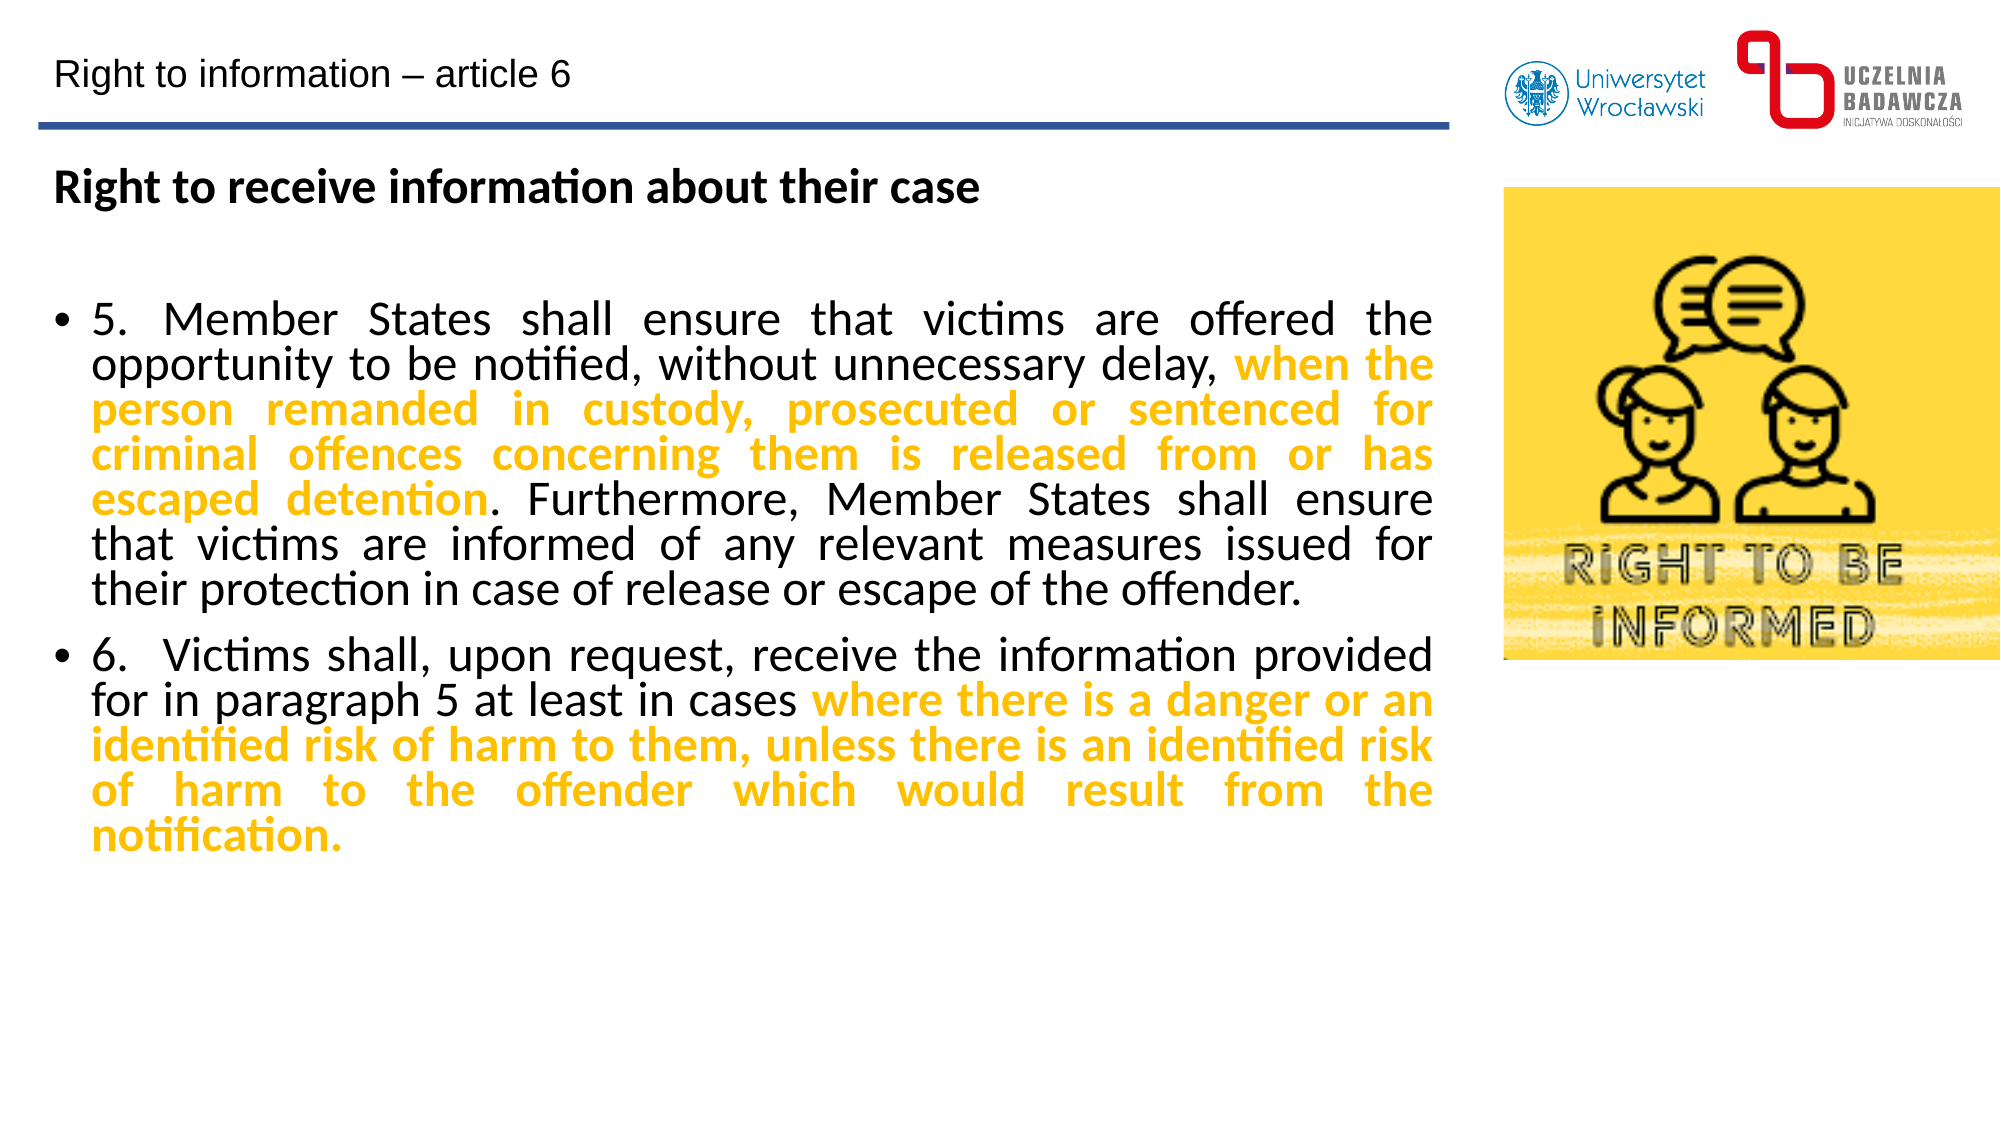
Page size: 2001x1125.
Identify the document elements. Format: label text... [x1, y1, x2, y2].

list Right to receive information about their case 5. Member States shall ensure that victims are offered the opportunity to be notified, without unnecessary delay, when the person remanded in custody, prosecuted or sentenced for criminal offences concerning them is released from or has escaped detention. Furthermore, Member States shall ensure that victims are informed of any relevant measures issued for their protection in case of release or escape of the offender. 6. Victims shall, upon request, receive the information provided for in paragraph 5 at least in cases where there is a danger or an identified risk of harm to them, unless there is an identified risk of harm to the offender which would result from the notification. [38, 160, 1450, 1077]
picture [1503, 187, 2000, 660]
list Right to information – article 6 [38, 48, 1437, 103]
picture [1489, 30, 1962, 129]
